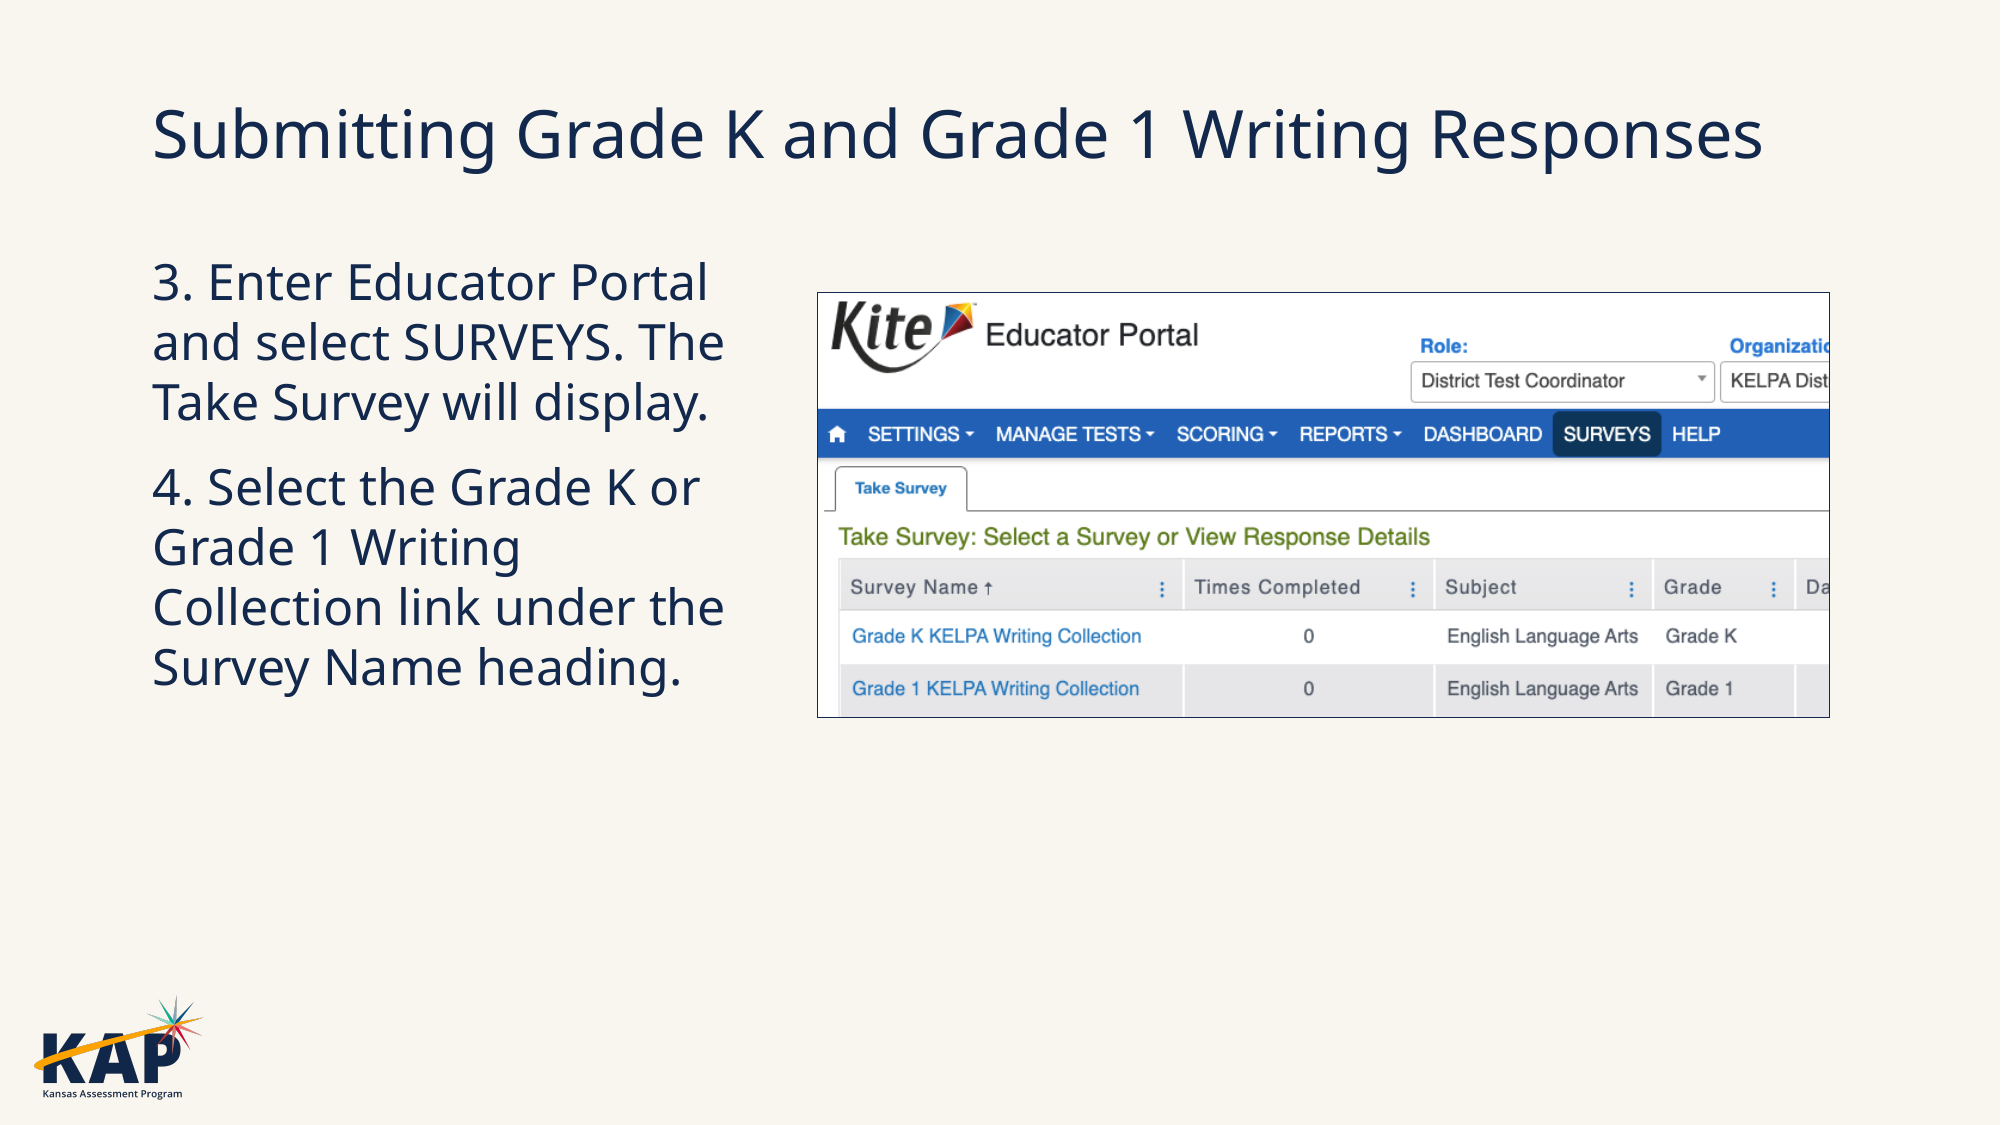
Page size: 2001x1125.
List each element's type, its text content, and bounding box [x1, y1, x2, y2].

picture [817, 292, 1830, 718]
list 3. Enter Educator Portal and select SURVEYS. The Take Survey will display. 4. Select the Grade K or Grade 1 Writing Collection link under the Survey Name heading. [137, 243, 783, 963]
picture [32, 989, 206, 1105]
title Submitting Grade K and Grade 1 Writing Responses [137, 75, 1861, 180]
